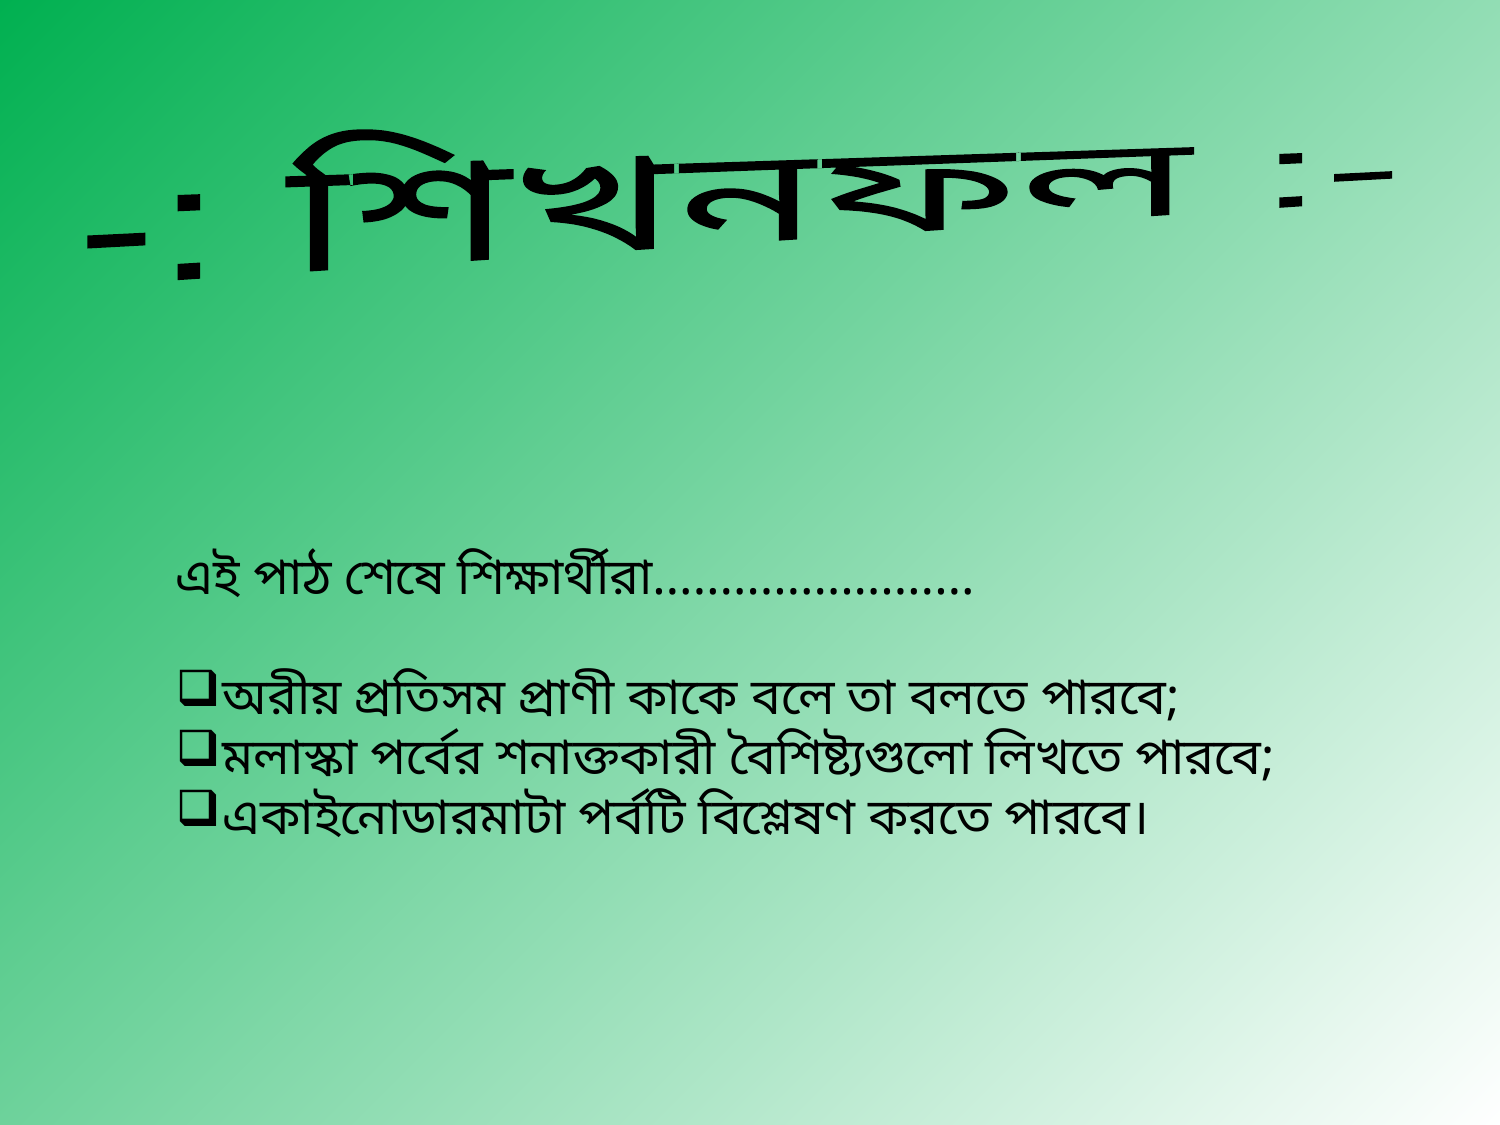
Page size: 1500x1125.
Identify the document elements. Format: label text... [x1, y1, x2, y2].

text_box এই পাঠ শেষে শিক্ষার্থীরা…………………… অরীয় প্রতিসম প্রাণী কাকে বলে তা বলতে পারবে; মলাস্কা পর্বের শনাক্তকারী বৈশিষ্ট্যগুলো লিখতে পারবে; একাইনোডারমাটা পর্বটি বিশ্লেষণ করতে পারবে। [160, 537, 1290, 853]
